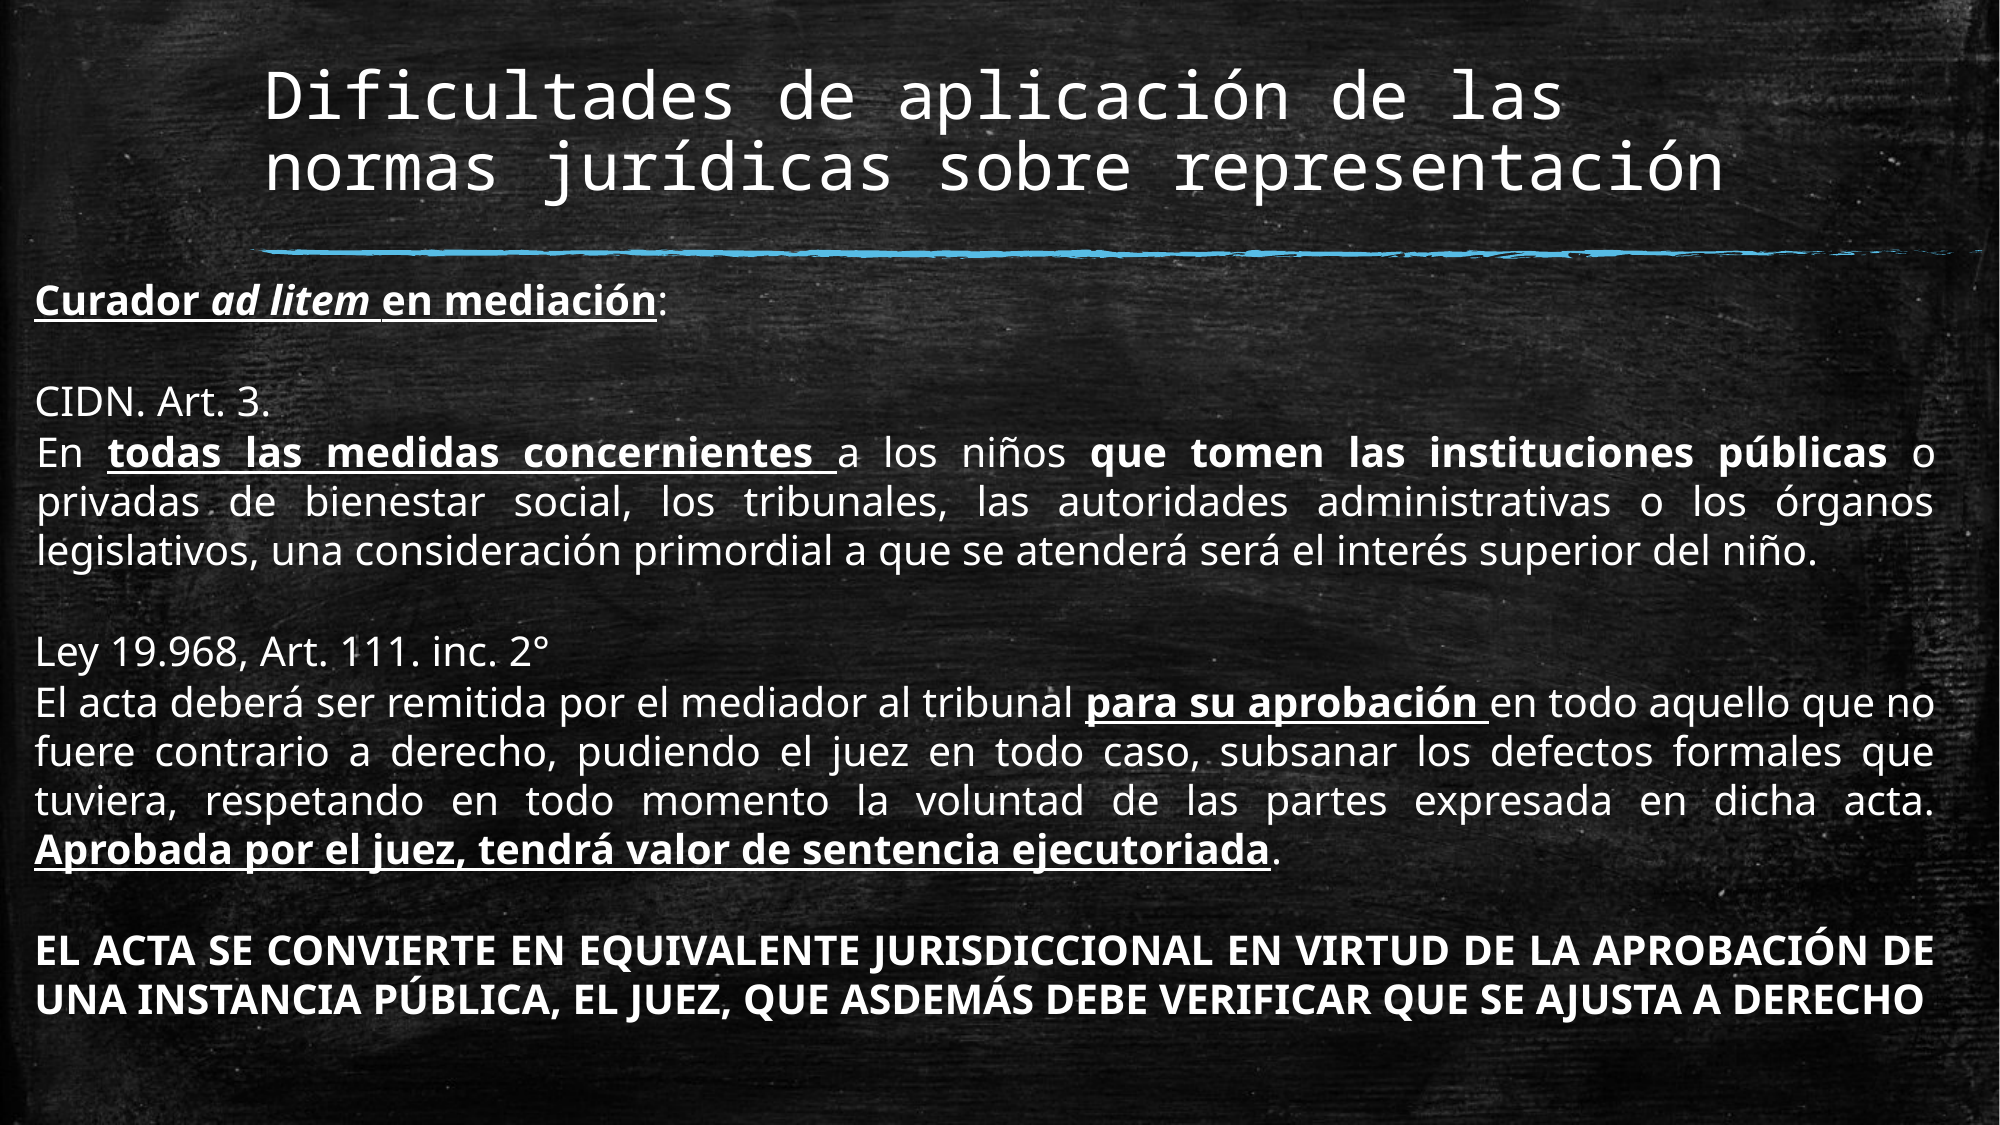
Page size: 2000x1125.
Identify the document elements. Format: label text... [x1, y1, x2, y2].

list Curador ad litem en mediación: CIDN. Art. 3. En todas las medidas concernientes a los niños que tomen las instituciones públicas o privadas de bienestar social, los tribunales, las autoridades administrativas o los órganos legislativos, una consideración primordial a que se atenderá será el interés superior del niño. Ley 19.968, Art. 111. inc. 2° El acta deberá ser remitida por el mediador al tribunal para su aprobación en todo aquello que no fuere contrario a derecho, pudiendo el juez en todo caso, subsanar los defectos formales que tuviera, respetando en todo momento la voluntad de las partes expresada en dicha acta. Aprobada por el juez, tendrá valor de sentencia ejecutoriada. EL ACTA SE CONVIERTE EN EQUIVALENTE JURISDICCIONAL EN VIRTUD DE LA APROBACIÓN DE UNA INSTANCIA PÚBLICA, EL JUEZ, QUE ASDEMÁS DEBE VERIFICAR QUE SE AJUSTA A DERECHO [19, 267, 1969, 1080]
title Dificultades de aplicación de las normas jurídicas sobre representación [249, 45, 1750, 213]
